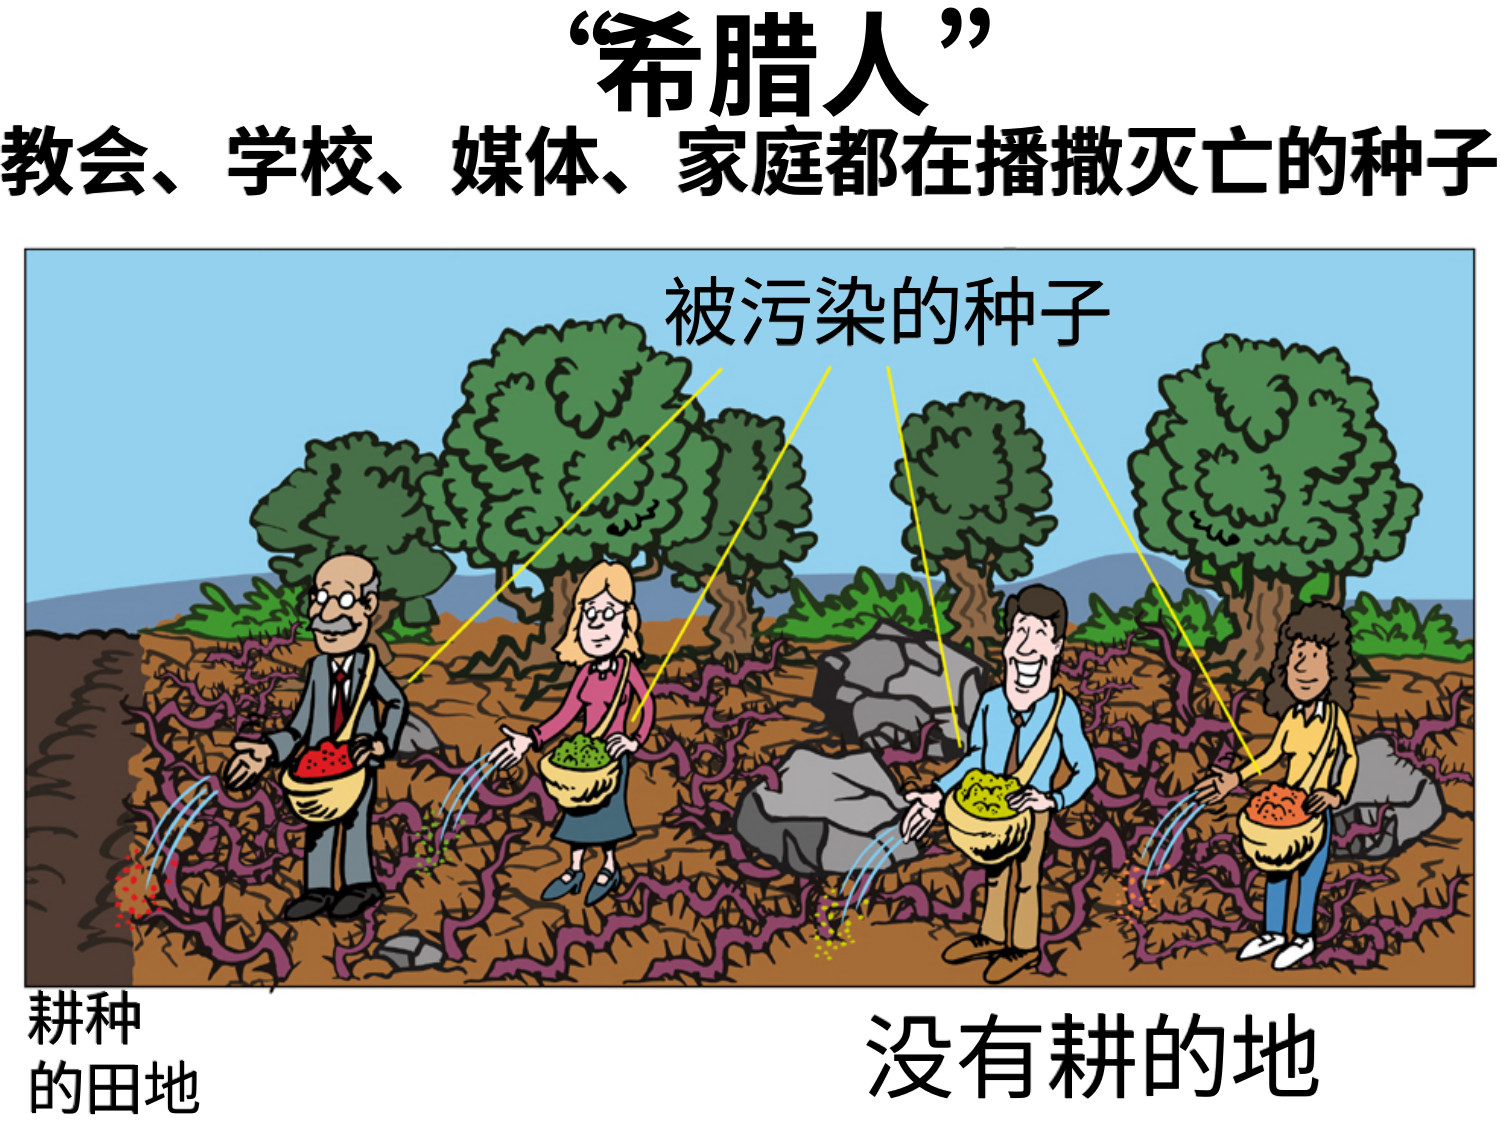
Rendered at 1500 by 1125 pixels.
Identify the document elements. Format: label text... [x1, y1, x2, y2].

text_box 没有耕的地 [374, 1013, 1338, 1117]
text_box 教会、学校、媒体、家庭都在播撒灭亡的种子 [0, 124, 1500, 283]
text_box 耕种 的田地 [12, 1012, 374, 1125]
text_box “希腊人” [299, 0, 1200, 138]
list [9, 233, 1485, 1005]
